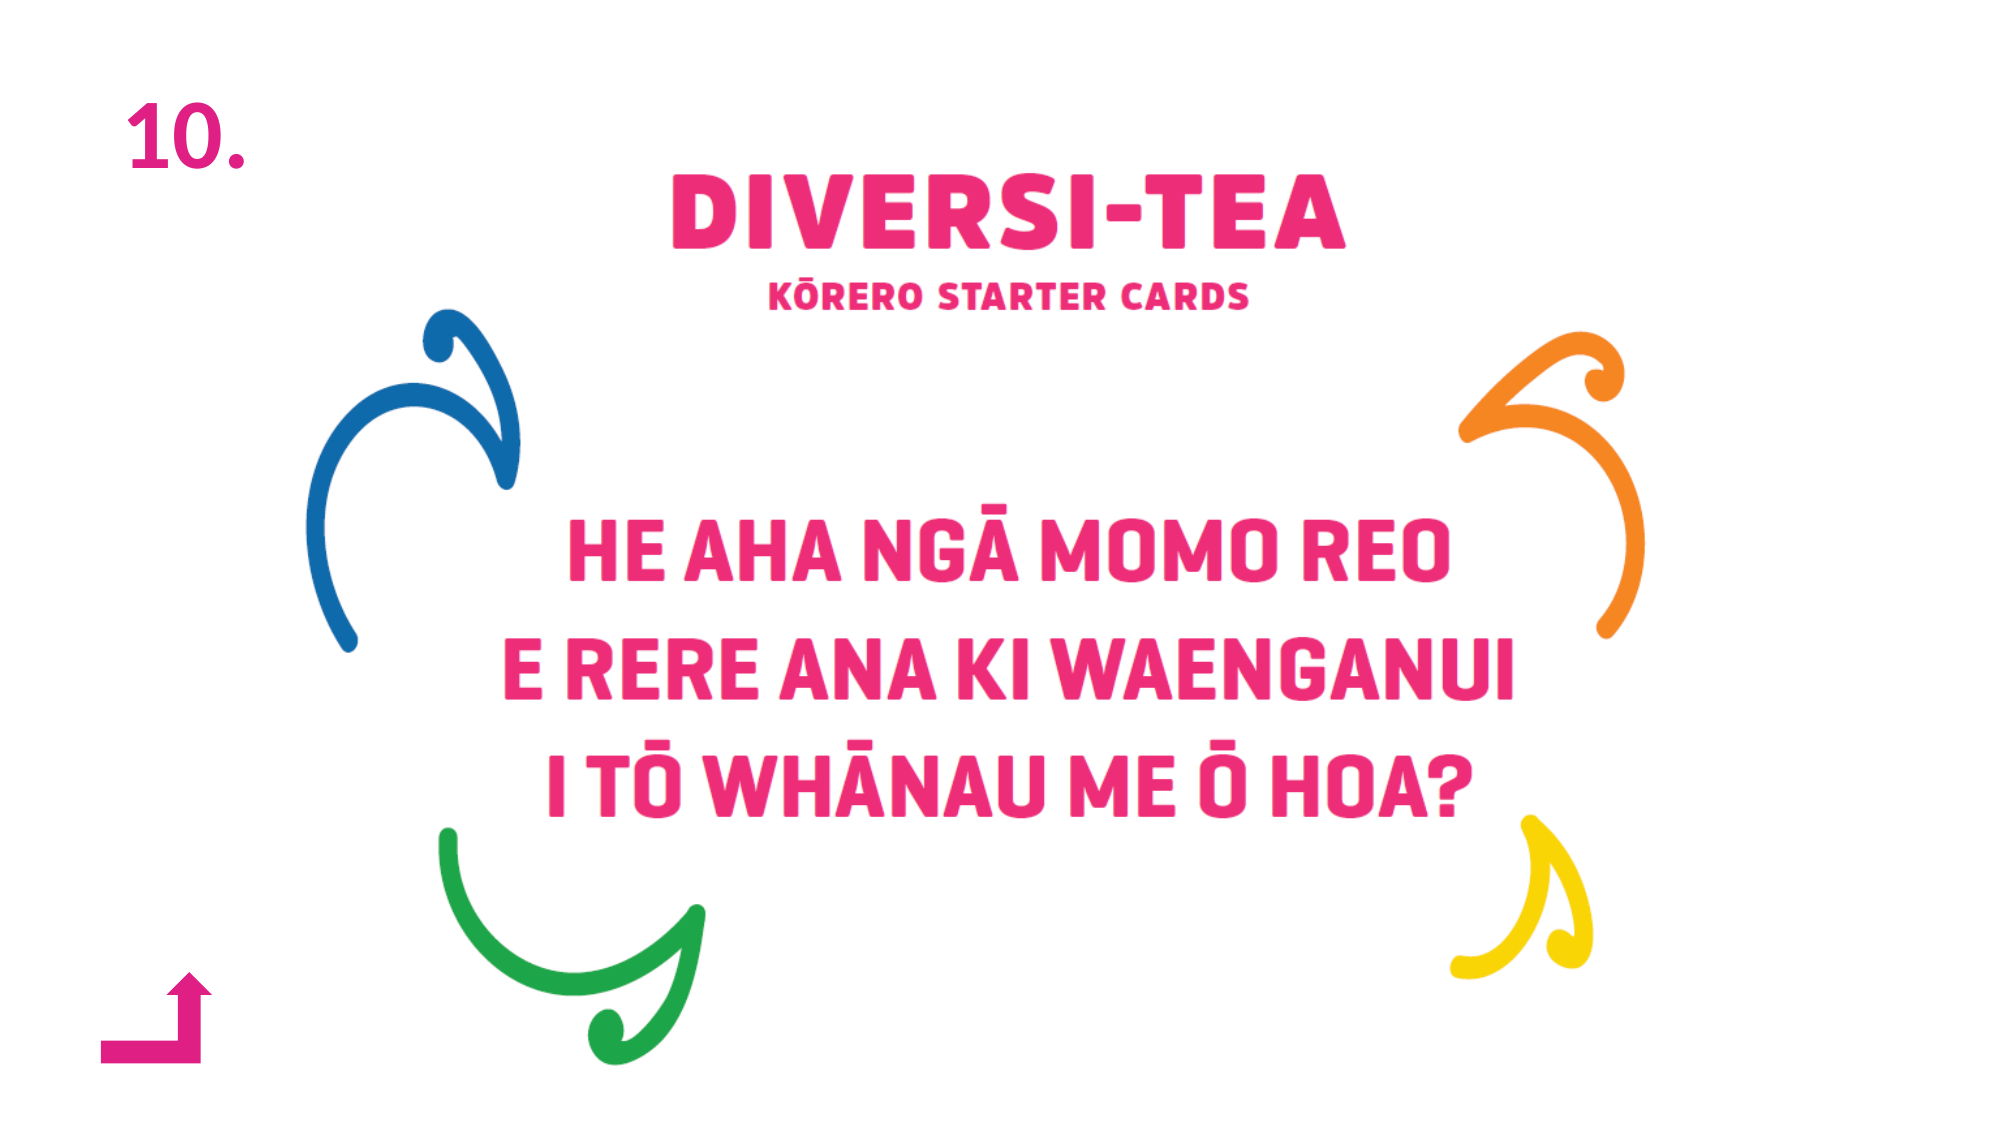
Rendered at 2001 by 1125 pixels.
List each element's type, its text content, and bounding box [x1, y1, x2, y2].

text_box 10.1 [0, 61, 247, 197]
text_box [99, 970, 215, 1065]
picture [247, 39, 1753, 1125]
